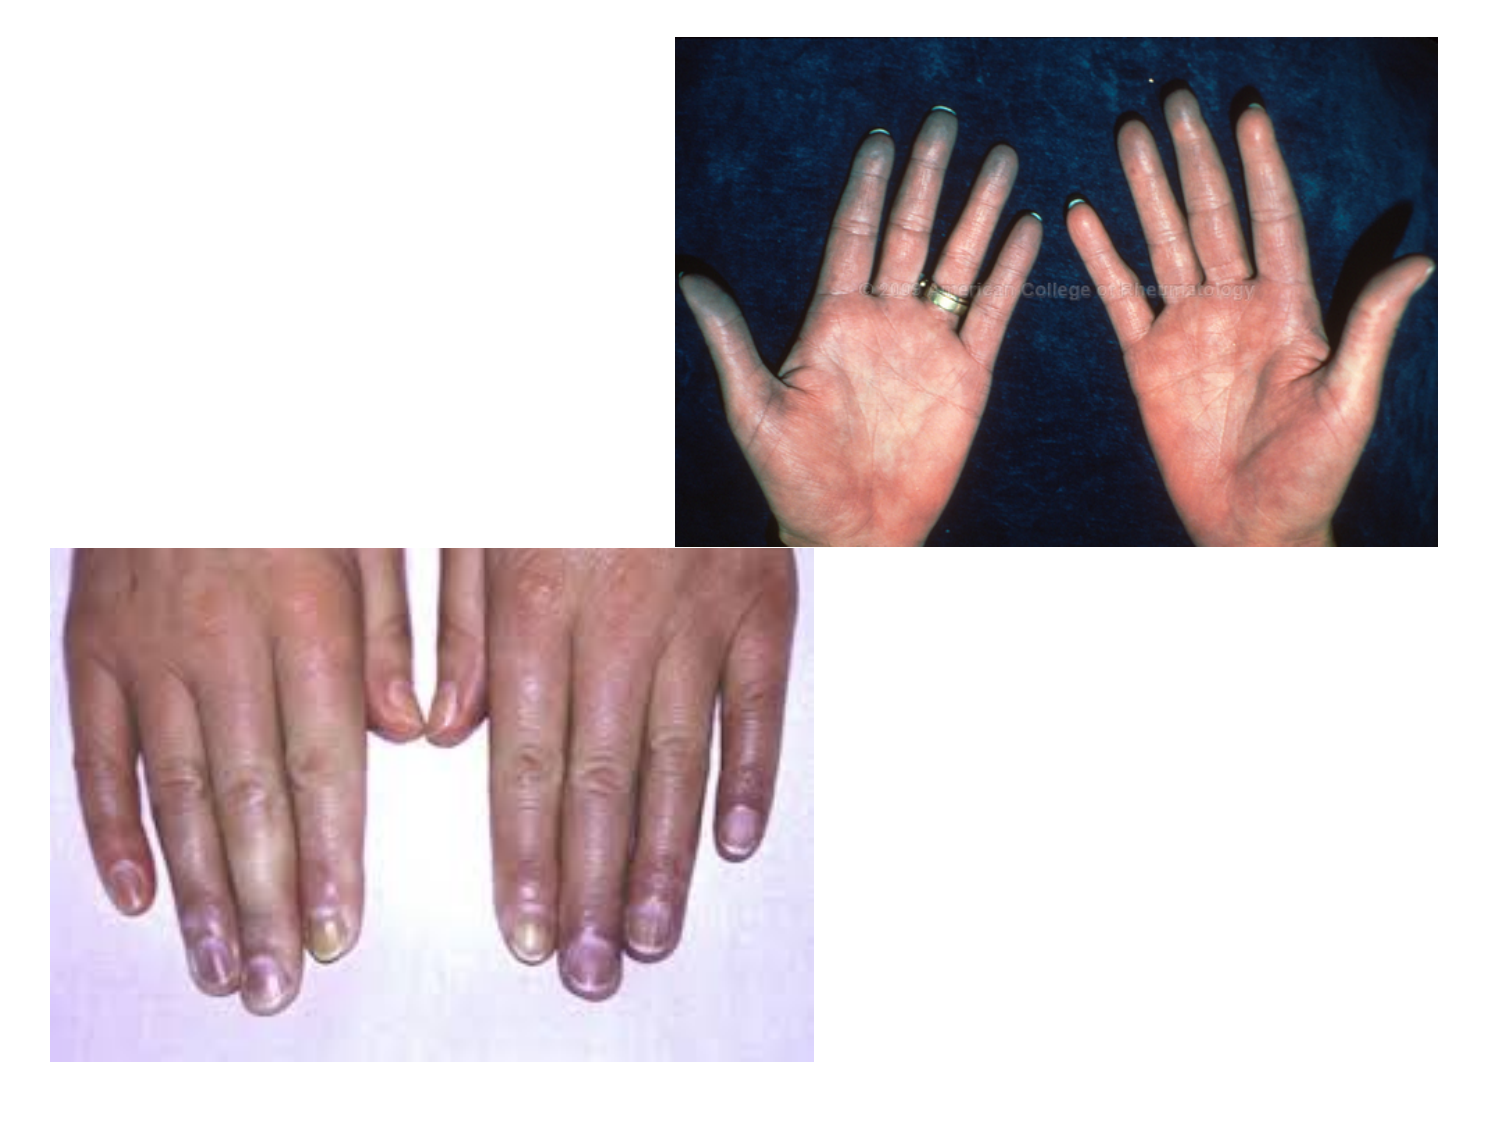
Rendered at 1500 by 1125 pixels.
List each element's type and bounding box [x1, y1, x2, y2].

picture [674, 37, 1438, 547]
list [49, 548, 814, 1062]
